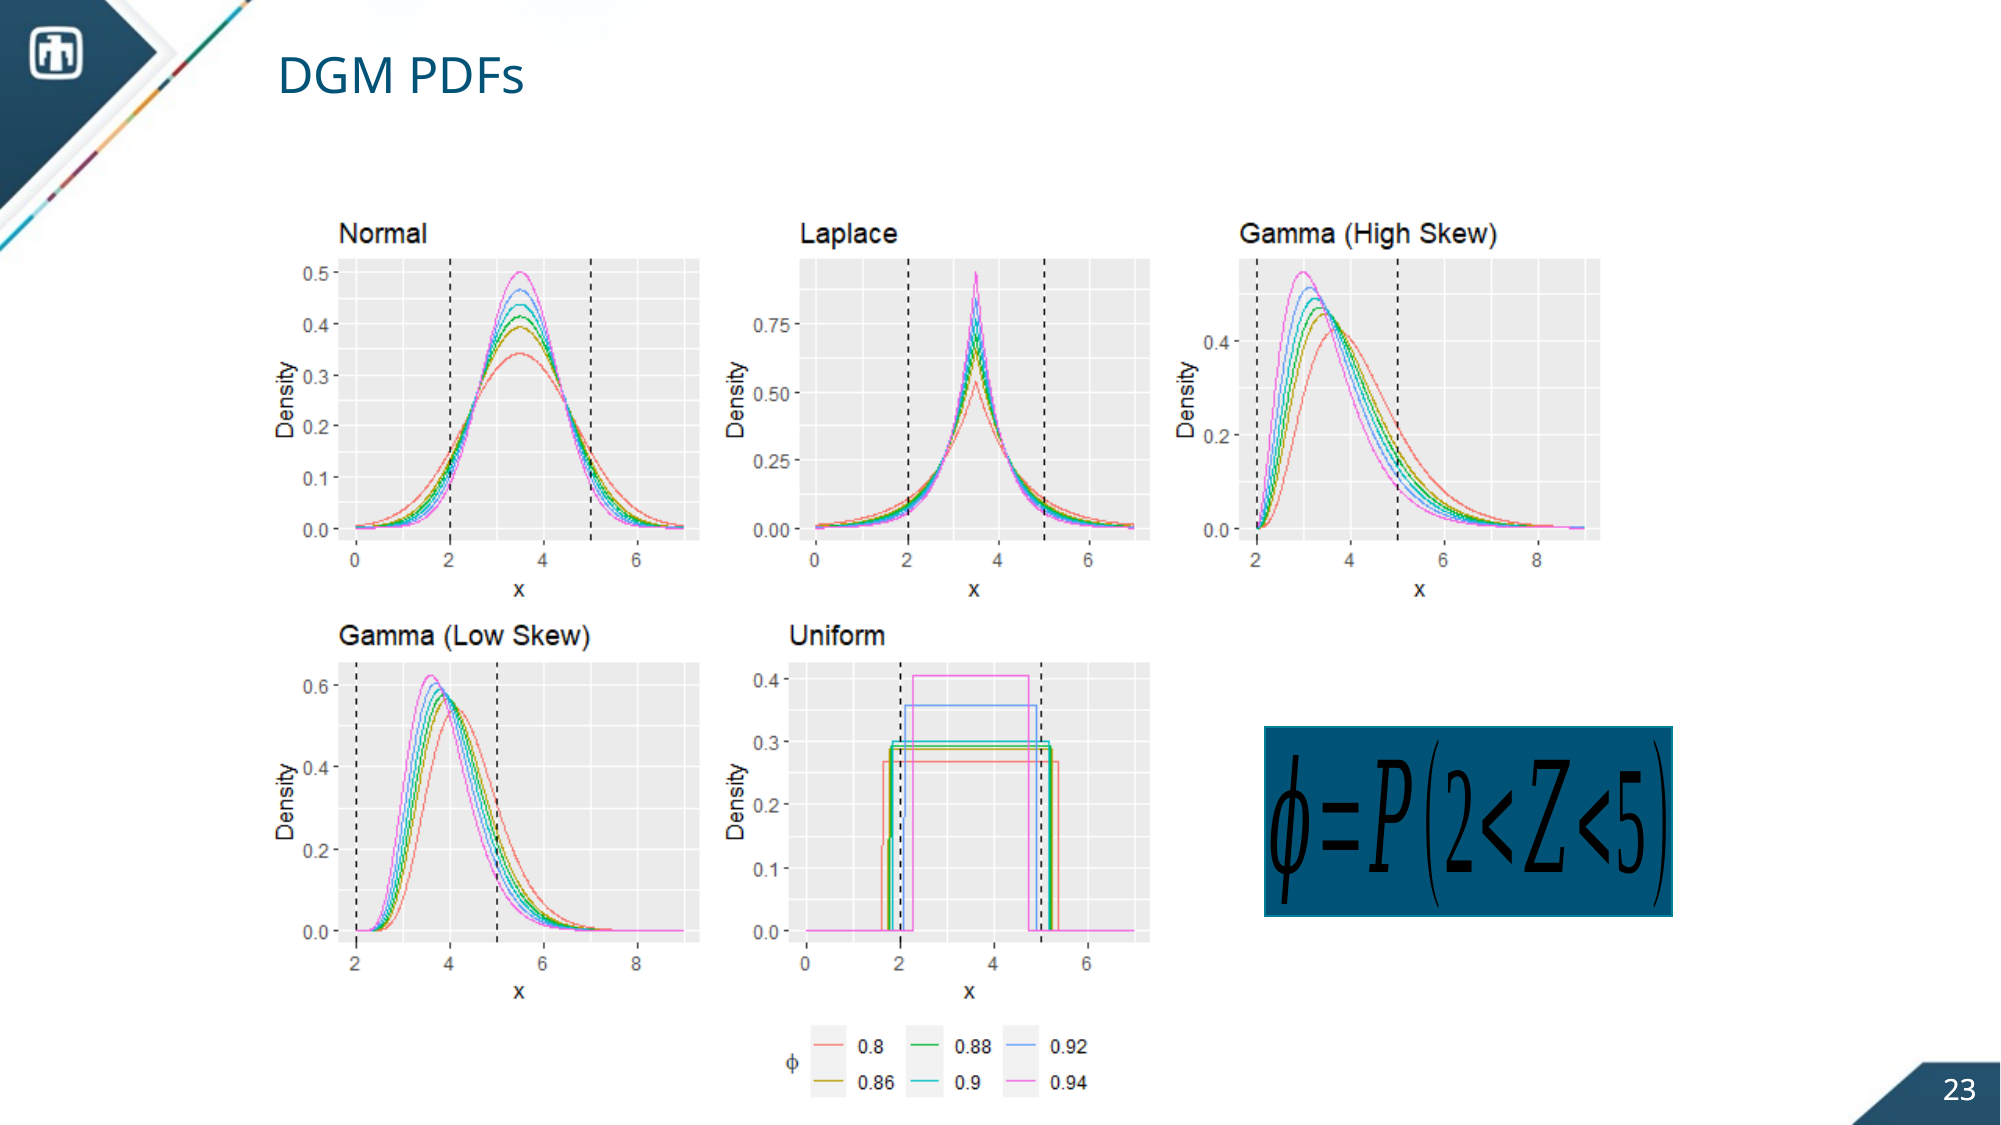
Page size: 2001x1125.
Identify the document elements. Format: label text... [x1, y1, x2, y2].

text_box 23 [1919, 1061, 2000, 1122]
text_box DGM PDFs [262, 42, 1919, 170]
picture [0, 0, 2001, 1125]
